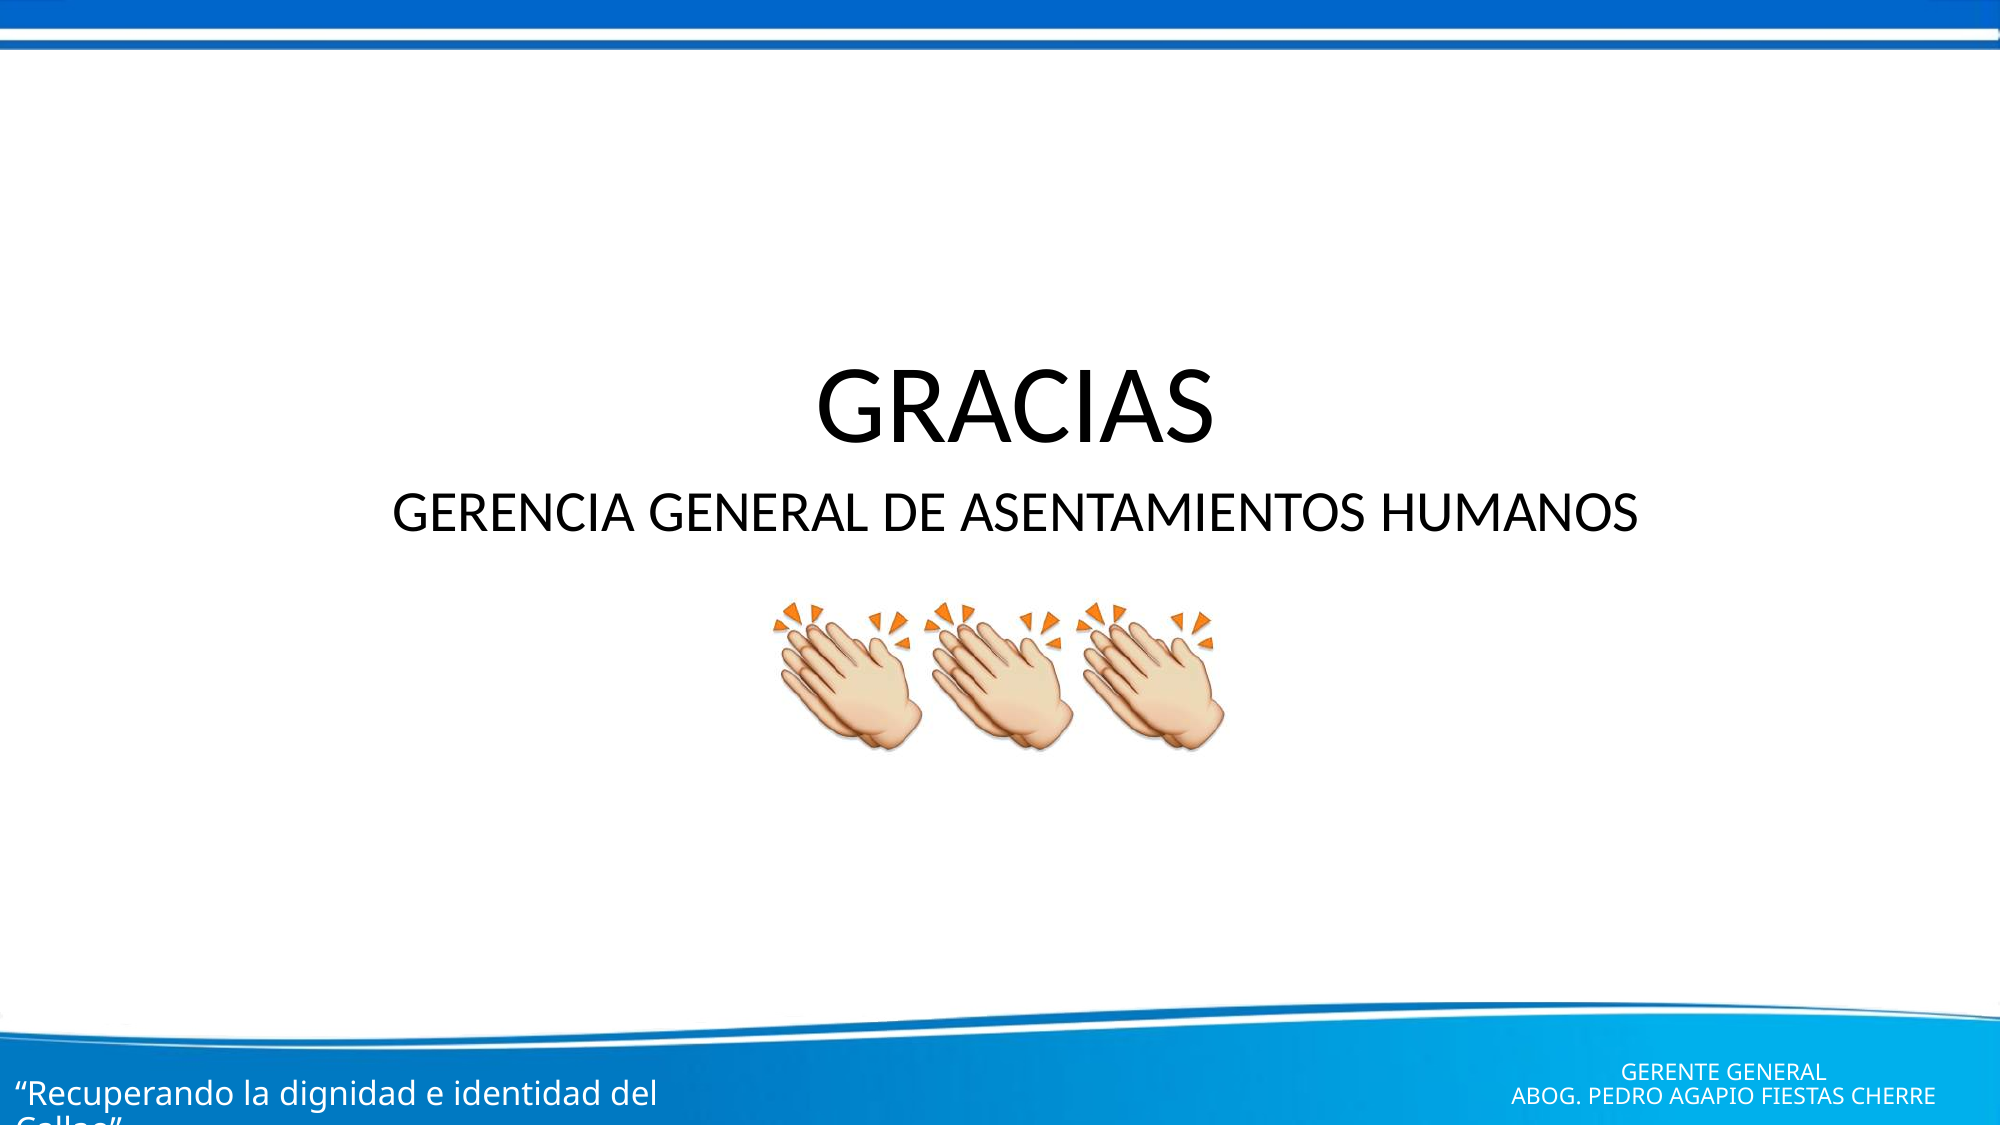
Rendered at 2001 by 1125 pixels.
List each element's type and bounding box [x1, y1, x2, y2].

picture [768, 584, 1230, 760]
text_box [0, 0, 2000, 1125]
